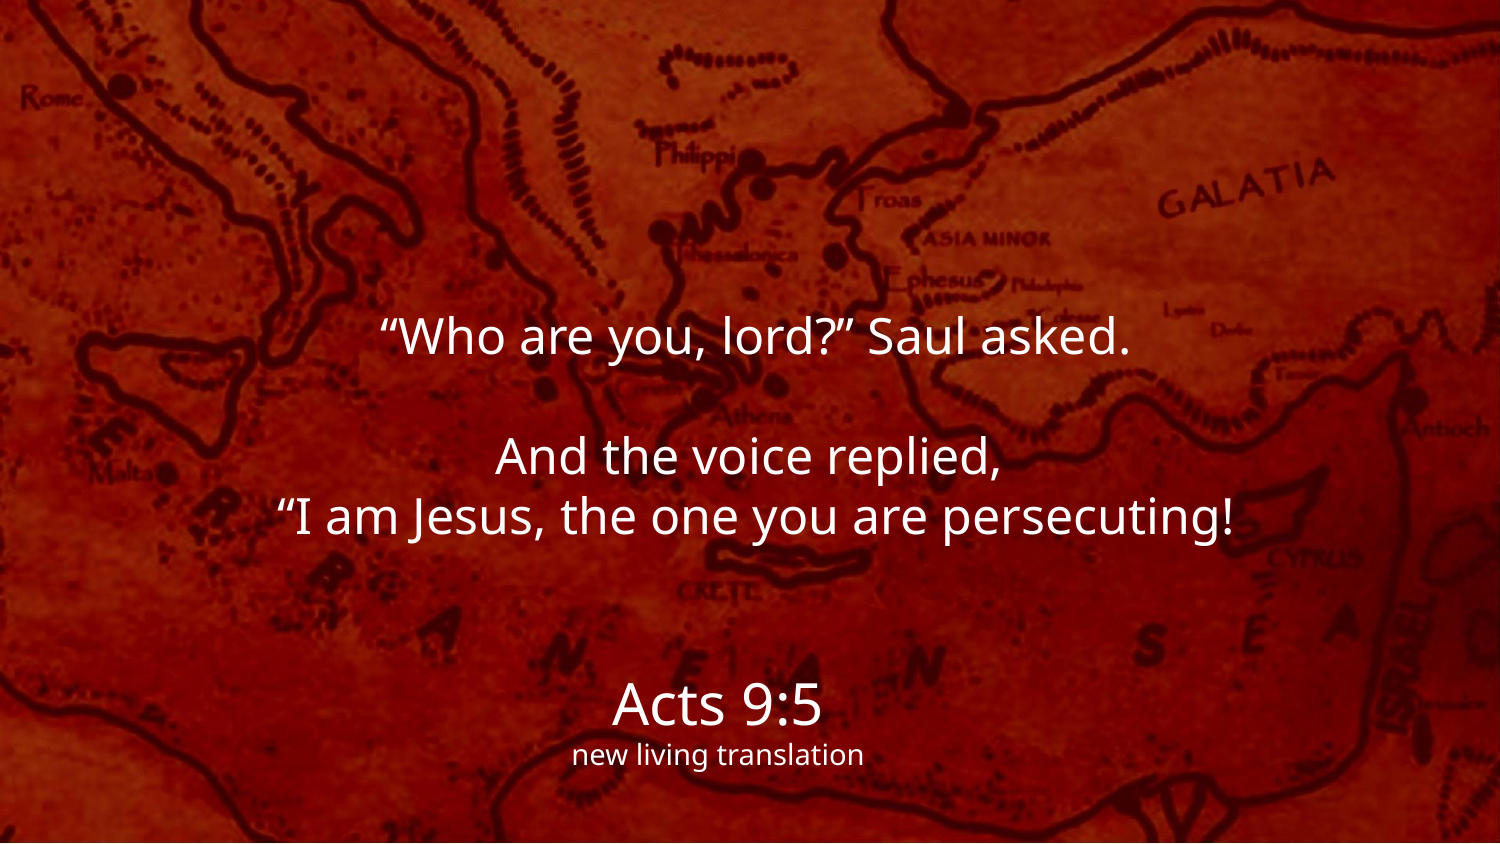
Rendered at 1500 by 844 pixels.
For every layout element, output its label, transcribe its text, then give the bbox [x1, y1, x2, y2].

picture [0, 0, 1500, 844]
text_box Acts 9:5 new living translation [461, 659, 975, 779]
text_box “Who are you, lord?” Saul asked. And the voice replied, “I am Jesus, the one you are persecuting! [49, 296, 1463, 552]
